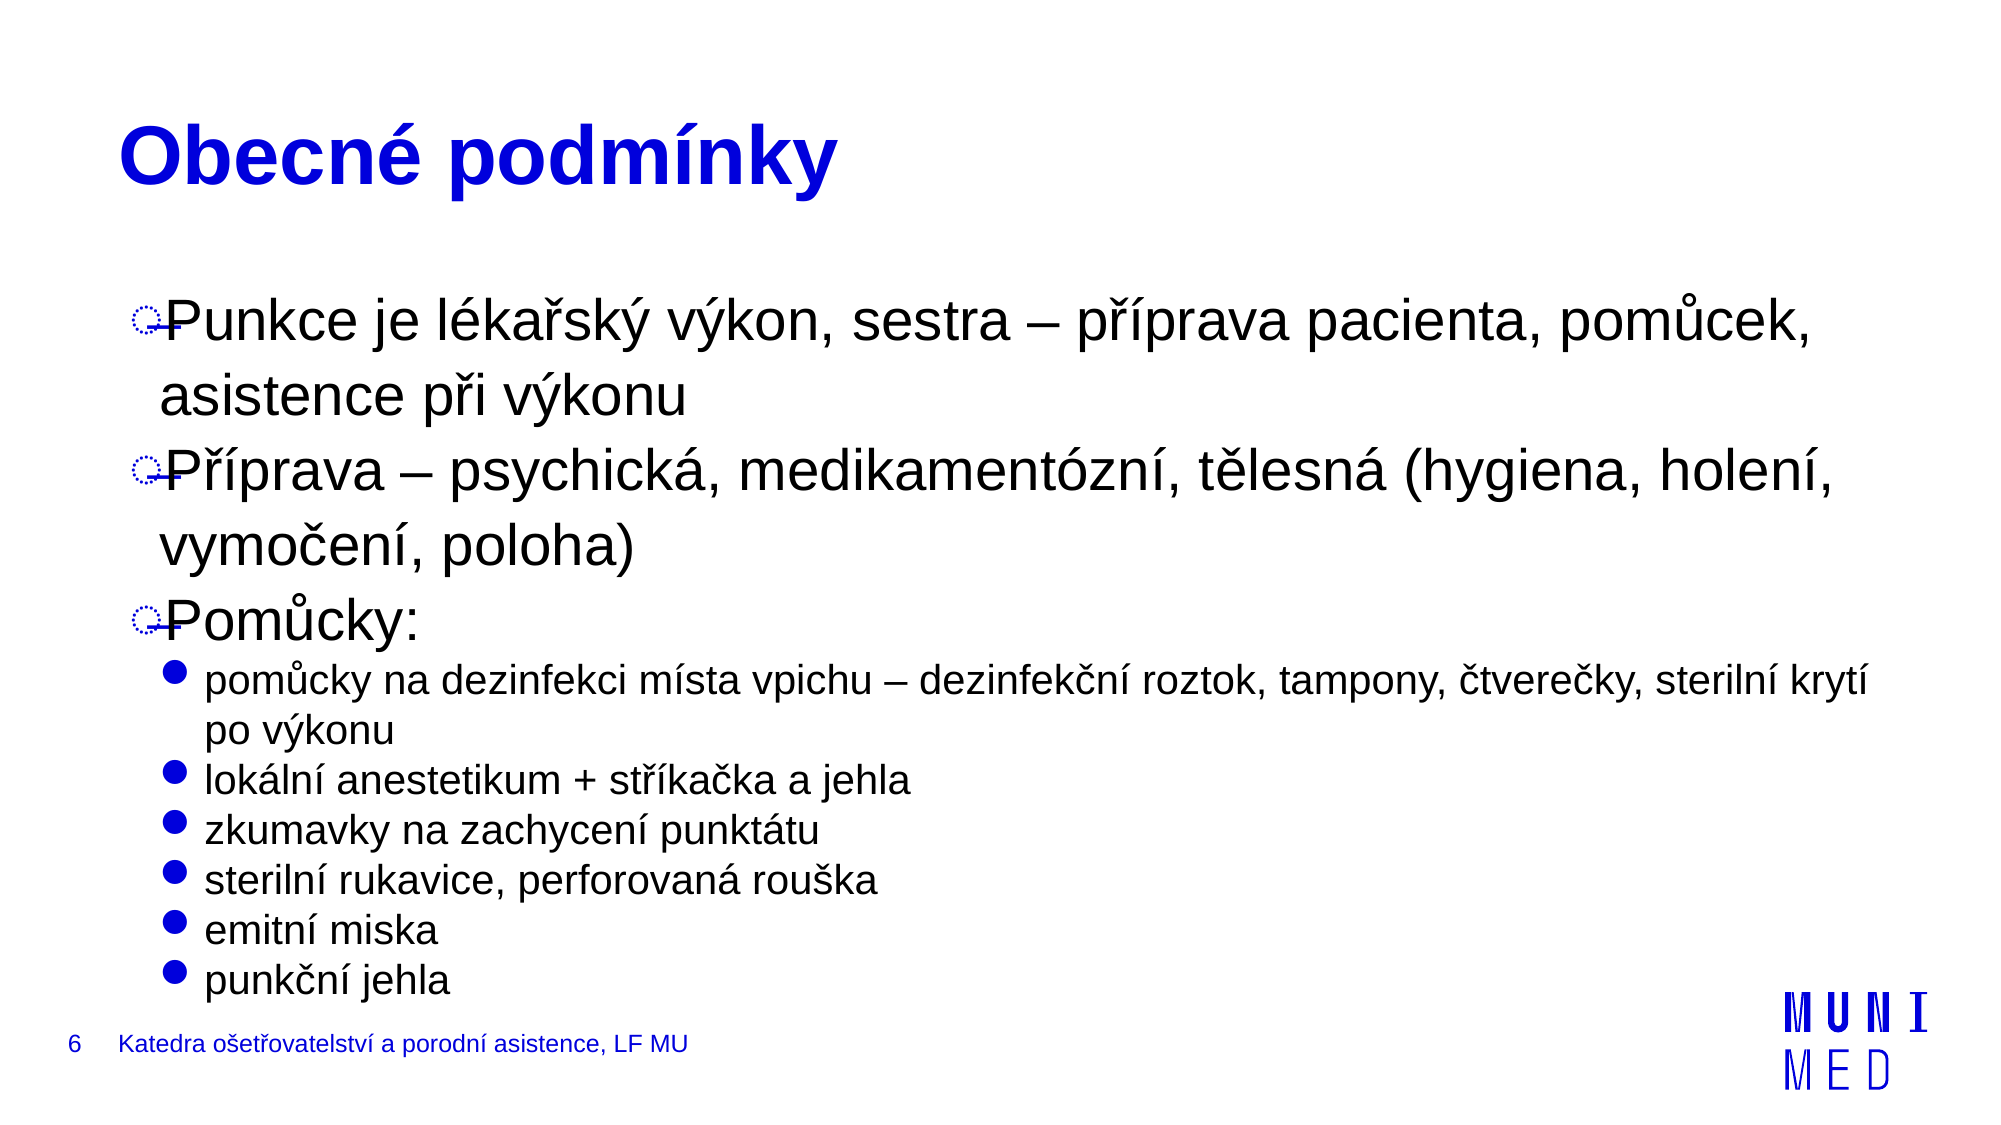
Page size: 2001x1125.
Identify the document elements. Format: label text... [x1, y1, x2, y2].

footer Katedra ošetřovatelství a porodní asistence, LF MU [118, 1021, 1418, 1063]
list Punkce je lékařský výkon, sestra – příprava pacienta, pomůcek, asistence při výkonu Příprava – psychická, medikamentózní, tělesná (hygiena, holení, vymočení, poloha) Pomůcky: pomůcky na dezinfekci místa vpichu – dezinfekční roztok, tampony, čtverečky, sterilní krytí po výkonu lokální anestetikum + stříkačka a jehla zkumavky na zachycení punktátu sterilní rukavice, perforovaná rouška emitní miska punkční jehla [118, 277, 1883, 957]
slide_number 6 [67, 1021, 110, 1063]
title Obecné podmínky [118, 118, 1883, 193]
